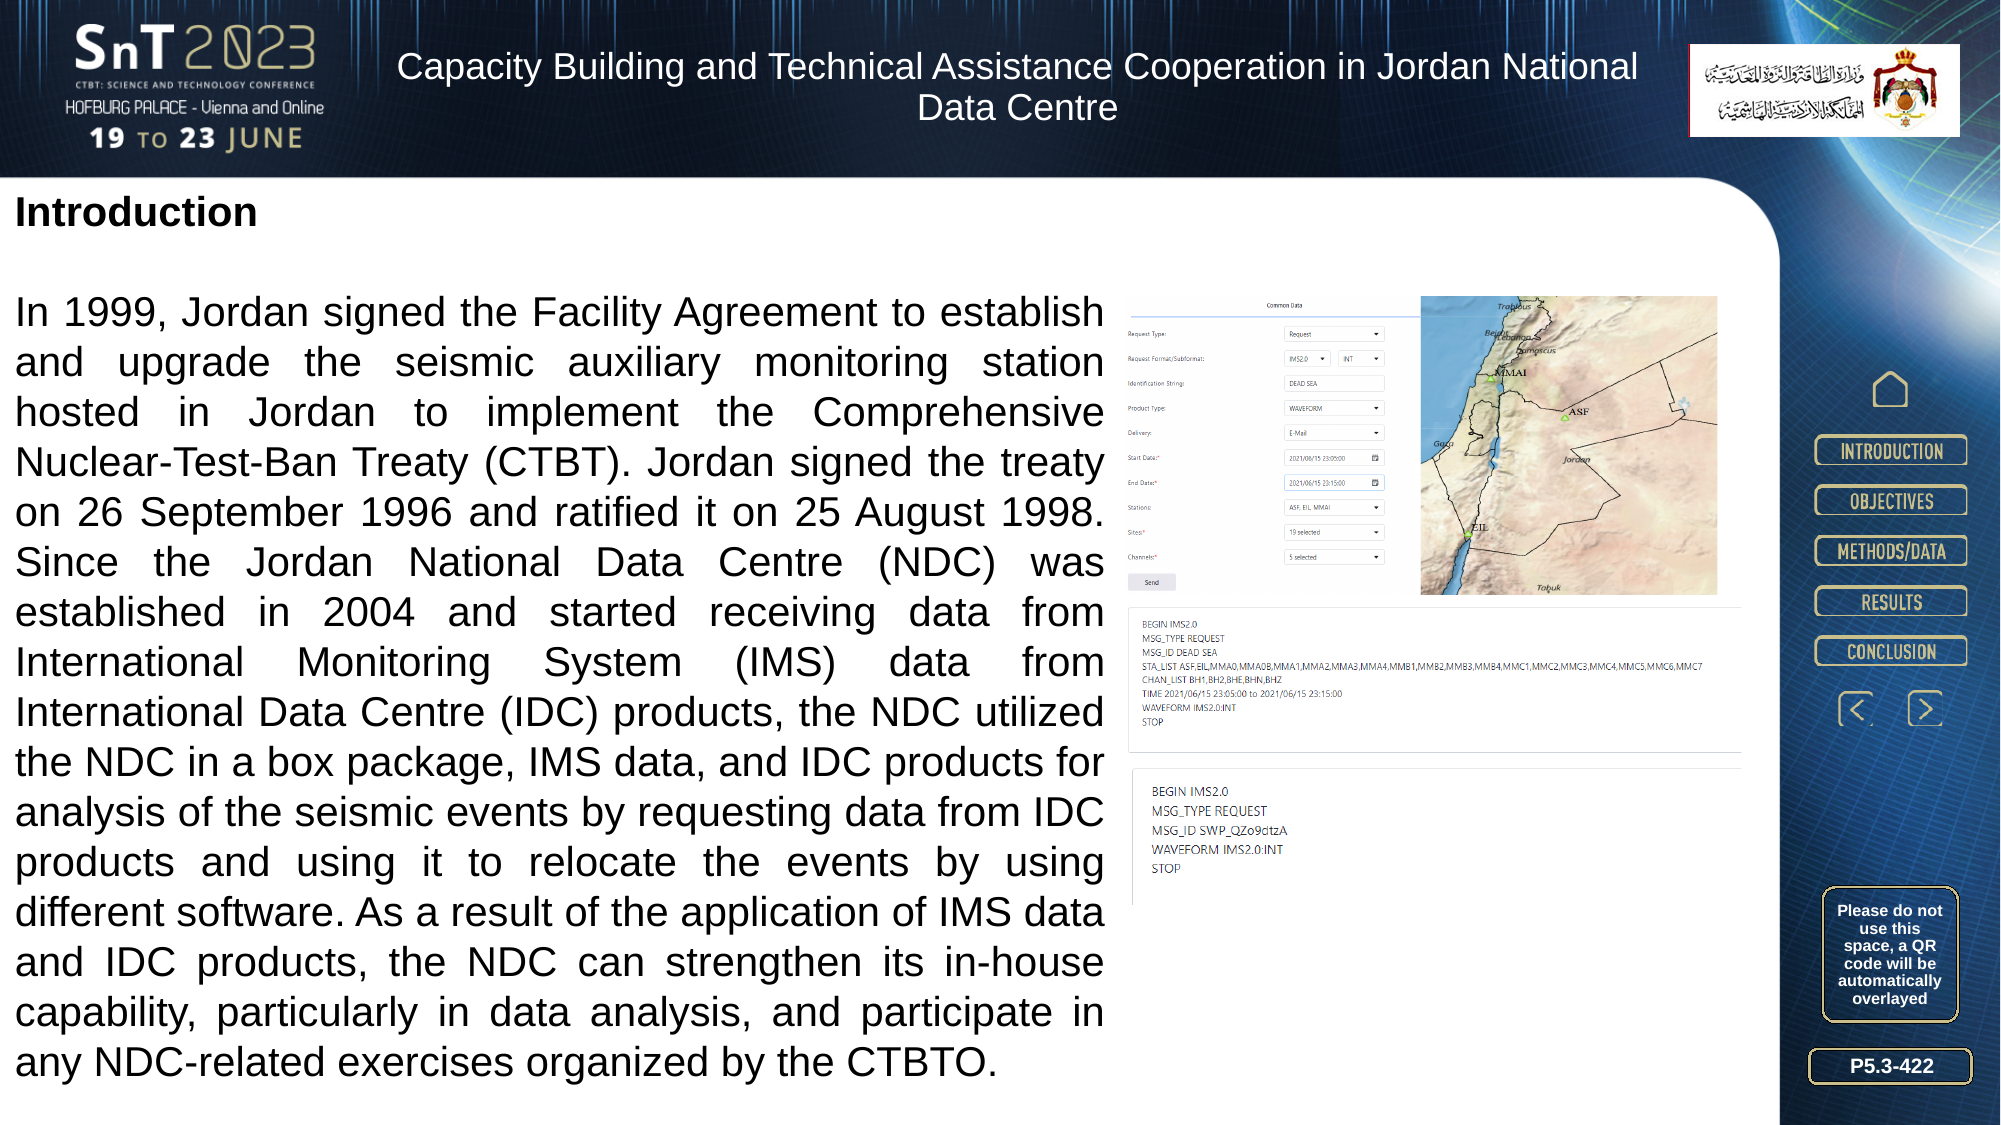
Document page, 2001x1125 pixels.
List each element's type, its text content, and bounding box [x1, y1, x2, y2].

text_box Capacity Building and Technical Assistance Cooperation in Jordan National Data Centre [359, 43, 1676, 136]
picture [0, 0, 2001, 1125]
text_box P5.3-422 [1824, 1047, 1960, 1086]
text_box Introduction In 1999, Jordan signed the Facility Agreement to establish and upgrade the seismic auxiliary monitoring station hosted in Jordan to implement the Comprehensive Nuclear-Test-Ban Treaty (CTBT). Jordan signed the treaty on 26 September 1996 and ratified it on 25 August 1998. Since the Jordan National Data Centre (NDC) was established in 2004 and started receiving data from International Monitoring System (IMS) data from International Data Centre (IDC) products, the NDC utilized the NDC in a box package, IMS data, and IDC products for analysis of the seismic events by requesting data from IDC products and using it to relocate the events by using different software. As a result of the application of IMS data and IDC products, the NDC can strengthen its in-house capability, particularly in data analysis, and participate in any NDC-related exercises organized by the CTBTO. [0, 177, 1121, 1093]
text_box Please do not use this space, a QR code will be automatically overlayed [1821, 894, 1959, 1017]
